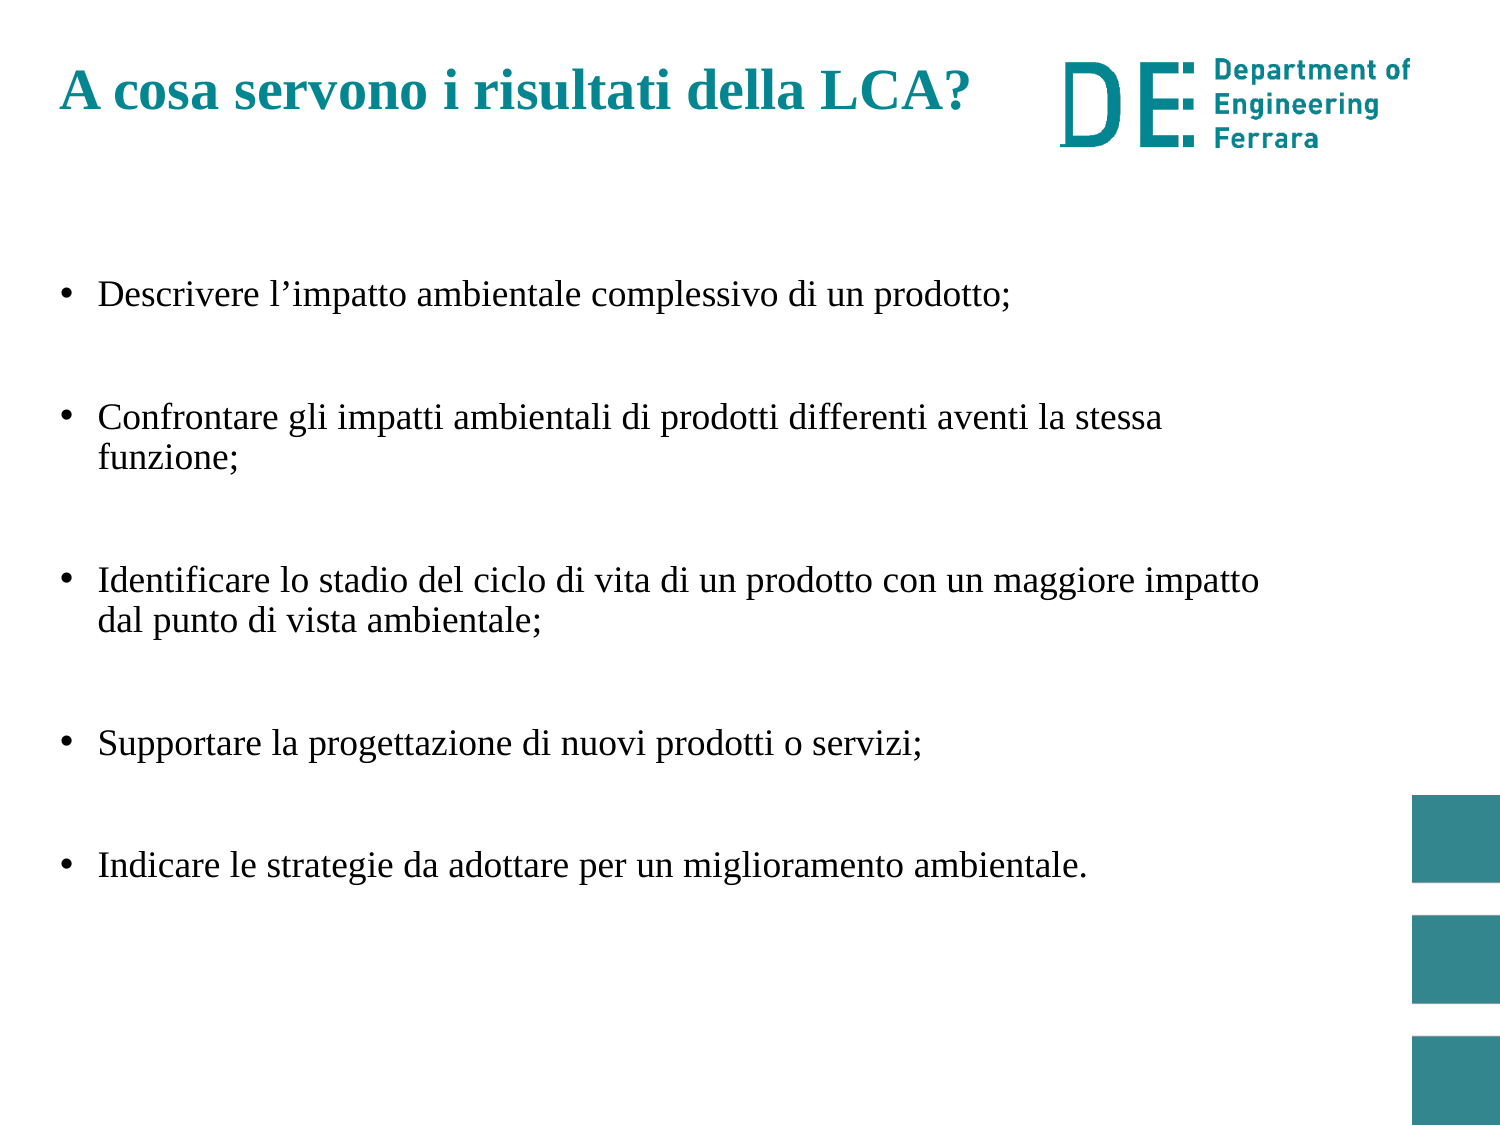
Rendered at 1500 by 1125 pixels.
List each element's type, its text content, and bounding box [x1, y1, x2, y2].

picture [1060, 58, 1410, 148]
picture [1412, 795, 1500, 1125]
list Descrivere l’impatto ambientale complessivo di un prodotto; Confrontare gli impatti ambientali di prodotti differenti aventi la stessa funzione; Identificare lo stadio del ciclo di vita di un prodotto con un maggiore impatto dal punto di vista ambientale; Supportare la progettazione di nuovi prodotti o servizi; Indicare le strategie da adottare per un miglioramento ambientale. [45, 266, 1325, 981]
text_box A cosa servono i risultati della LCA? [44, 43, 1066, 145]
